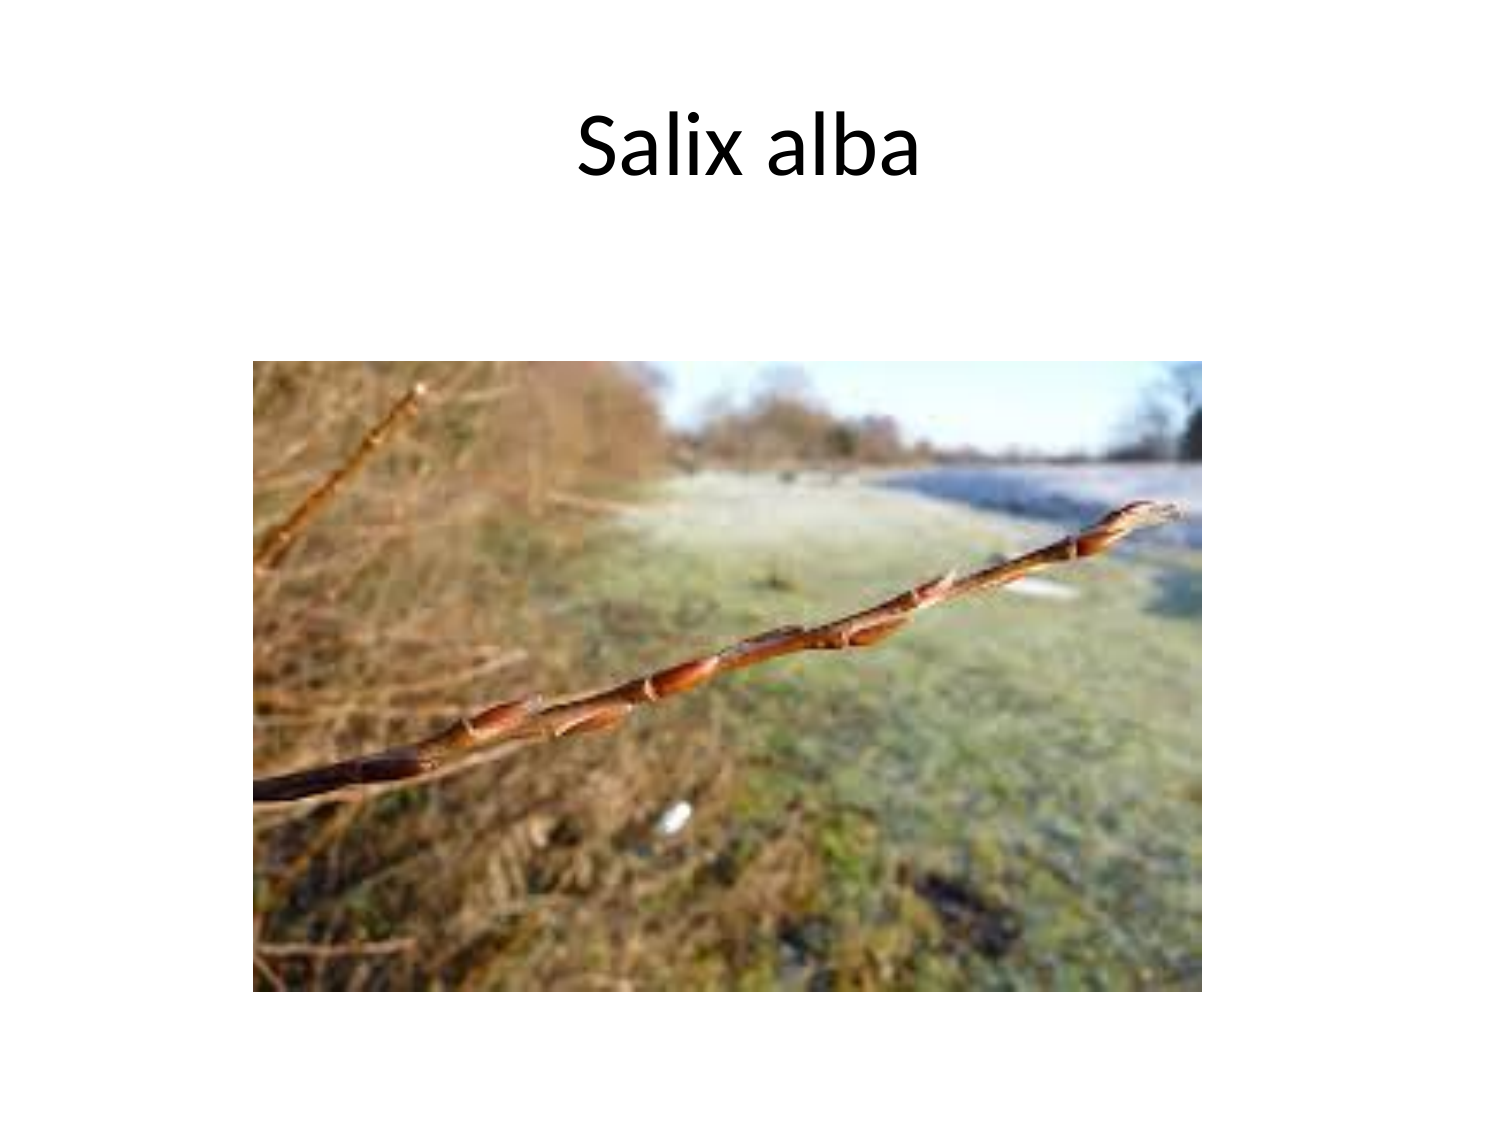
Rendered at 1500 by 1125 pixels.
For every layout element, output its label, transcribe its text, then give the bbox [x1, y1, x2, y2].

picture [253, 361, 1202, 993]
title Salix alba [75, 45, 1425, 233]
